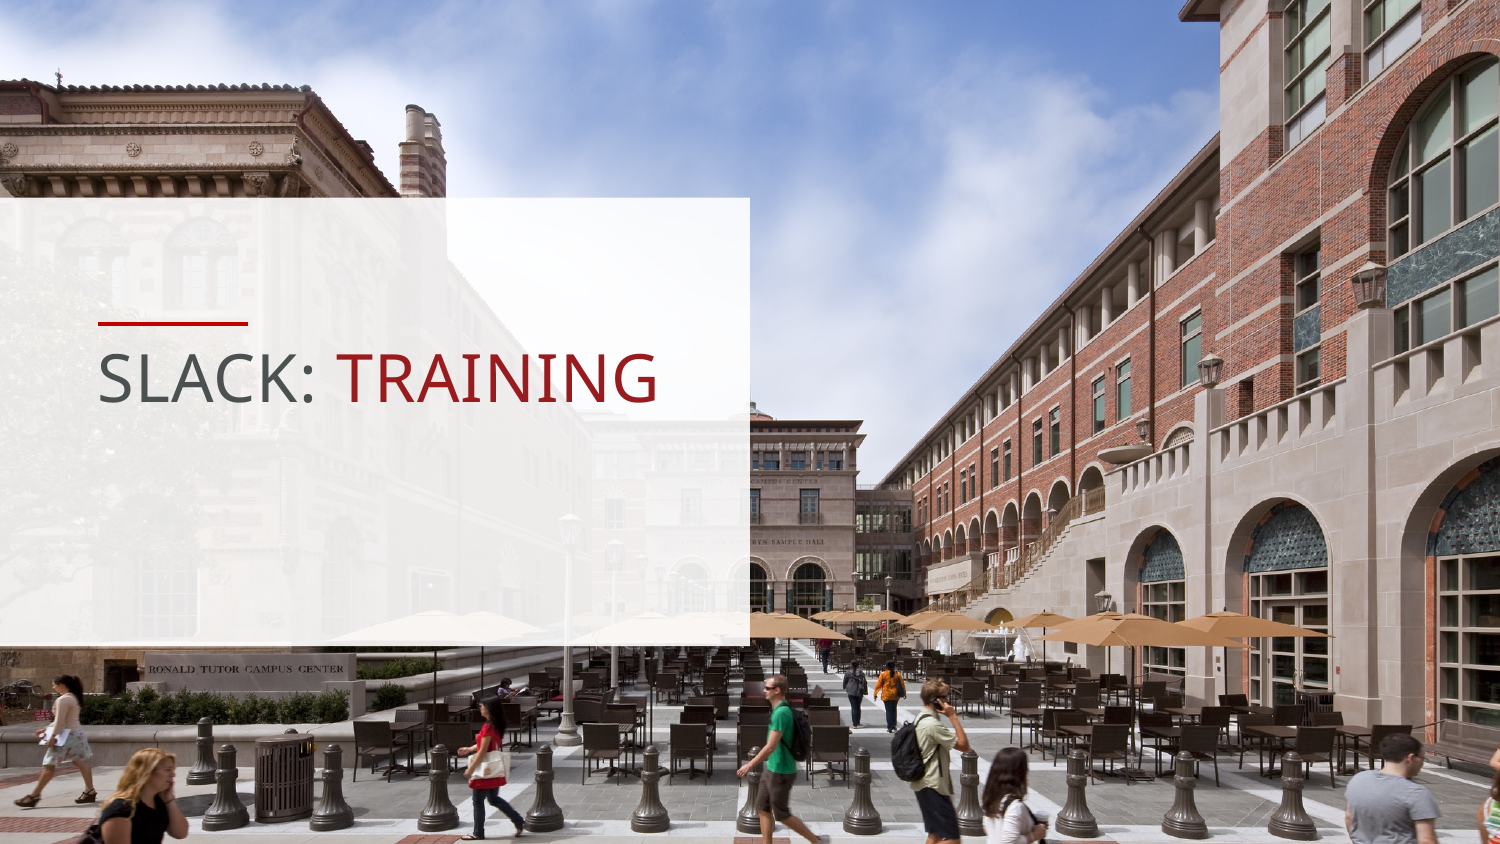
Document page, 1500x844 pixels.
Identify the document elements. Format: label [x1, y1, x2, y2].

text_box [97, 323, 736, 417]
picture [0, 0, 1500, 844]
